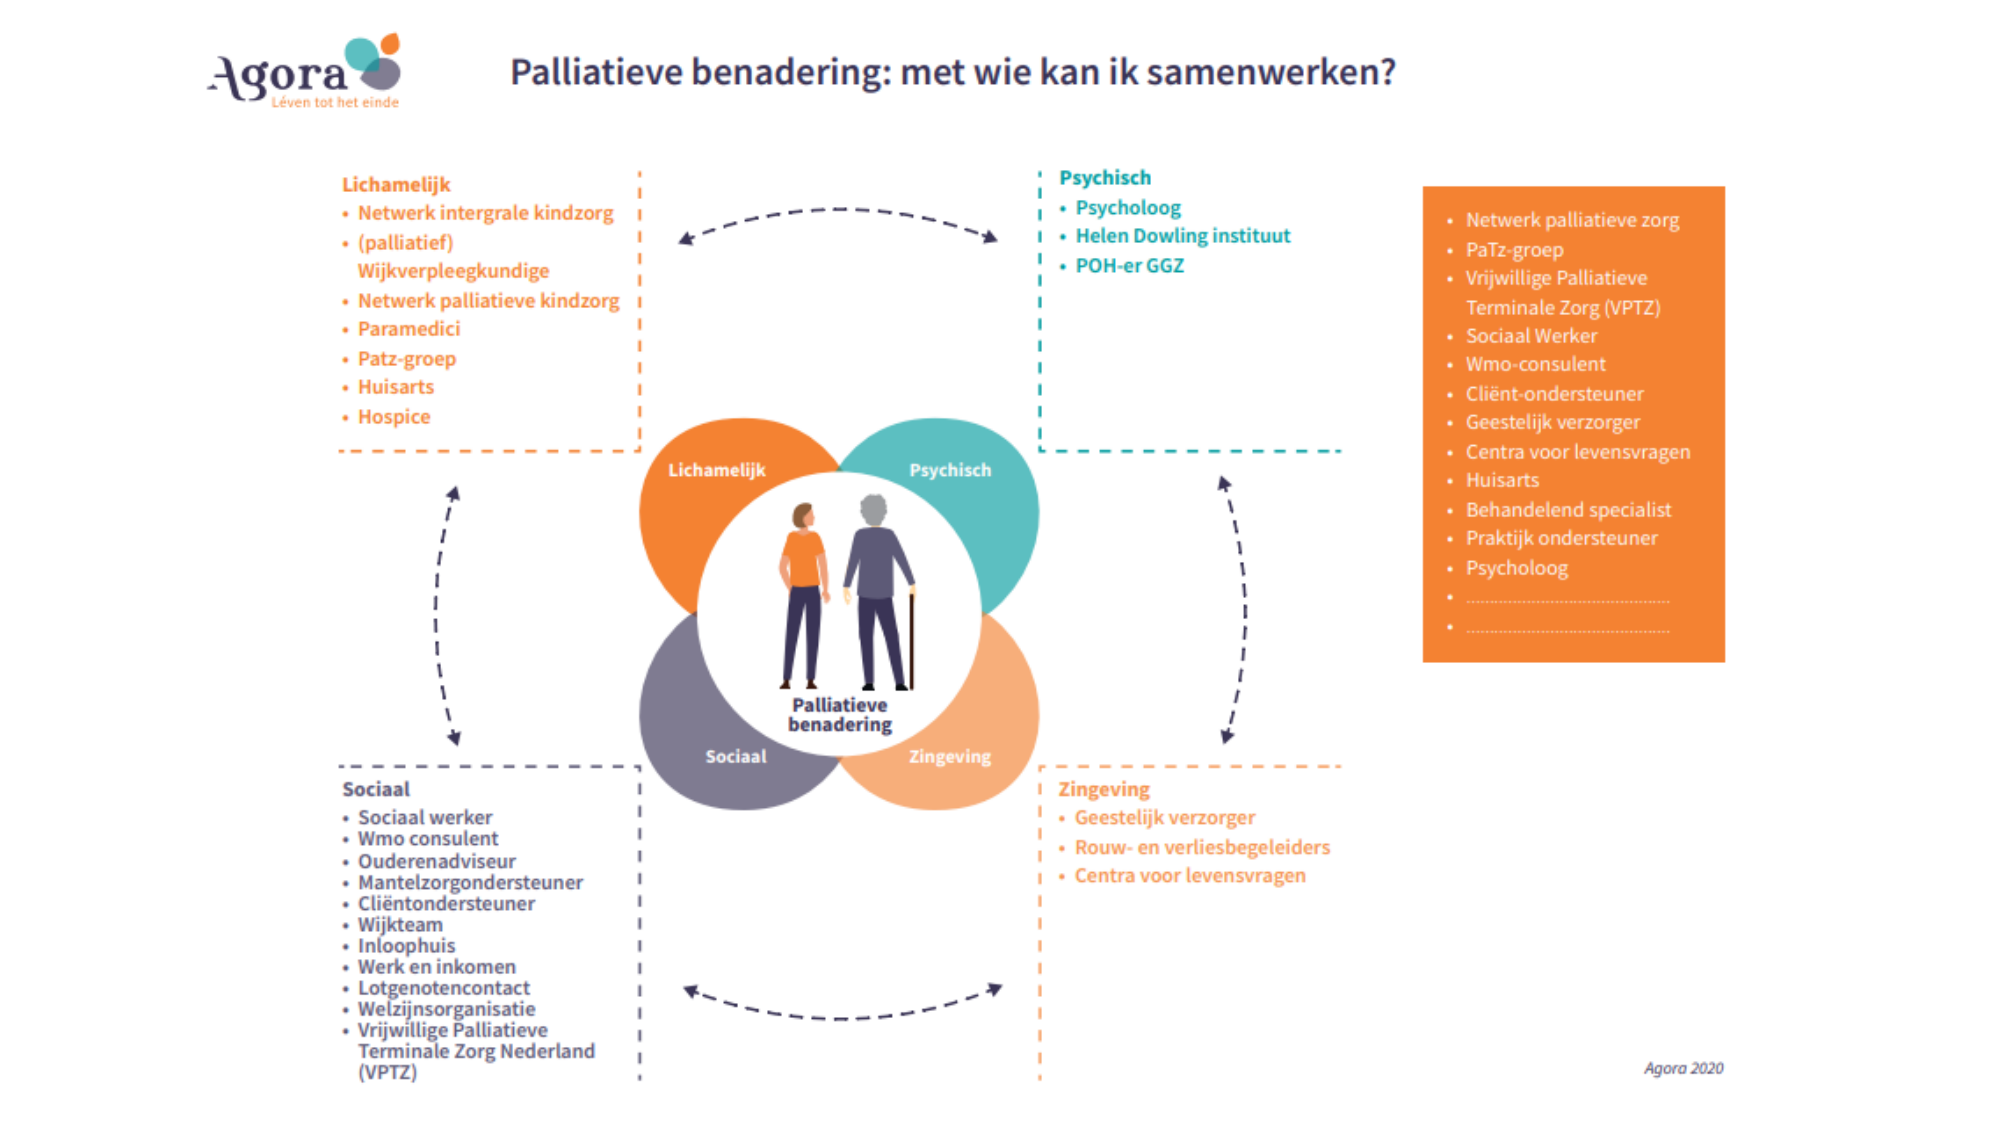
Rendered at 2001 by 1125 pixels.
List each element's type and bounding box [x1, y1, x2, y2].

picture [174, 0, 1782, 1125]
